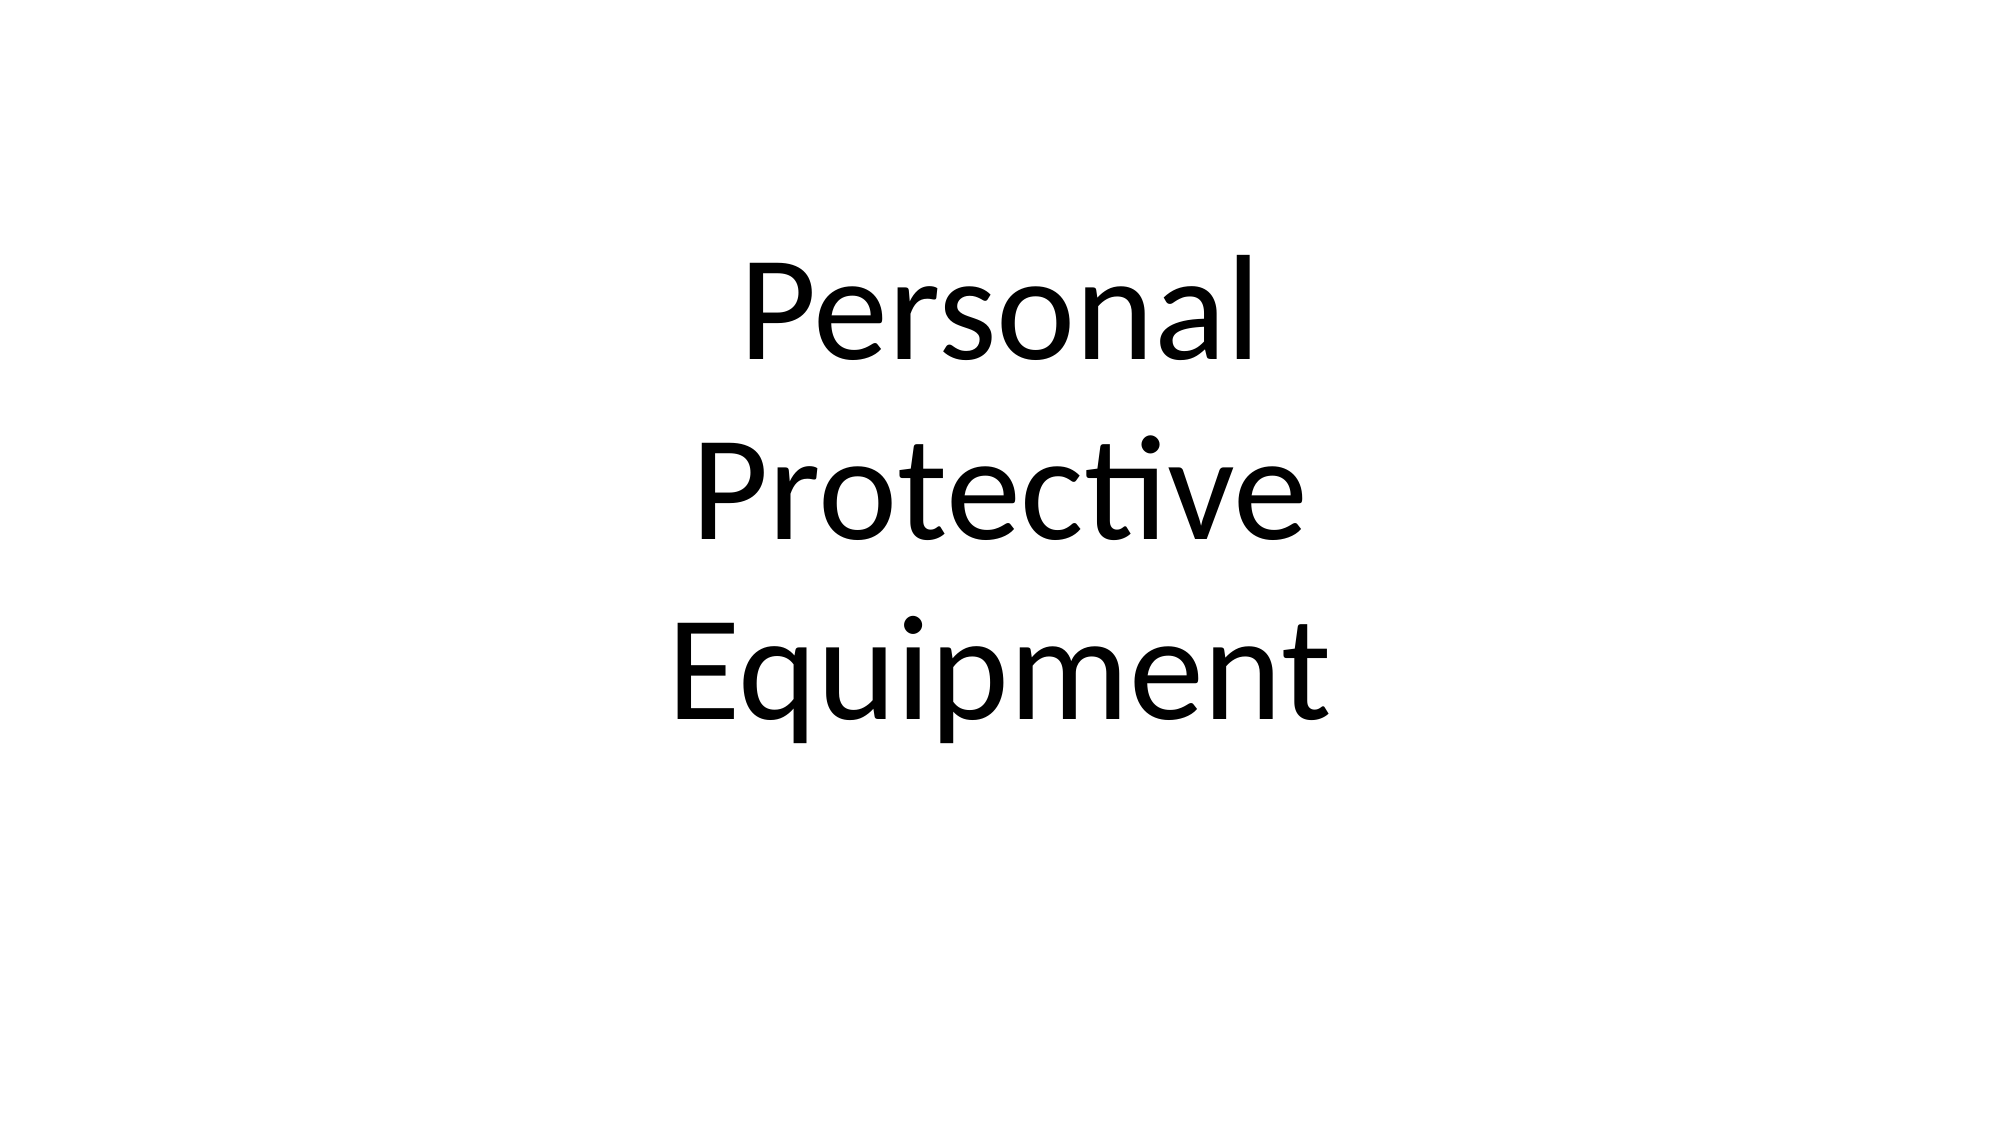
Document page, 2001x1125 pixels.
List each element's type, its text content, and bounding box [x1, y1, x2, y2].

text_box Personal Protective Equipment [653, 202, 1347, 757]
